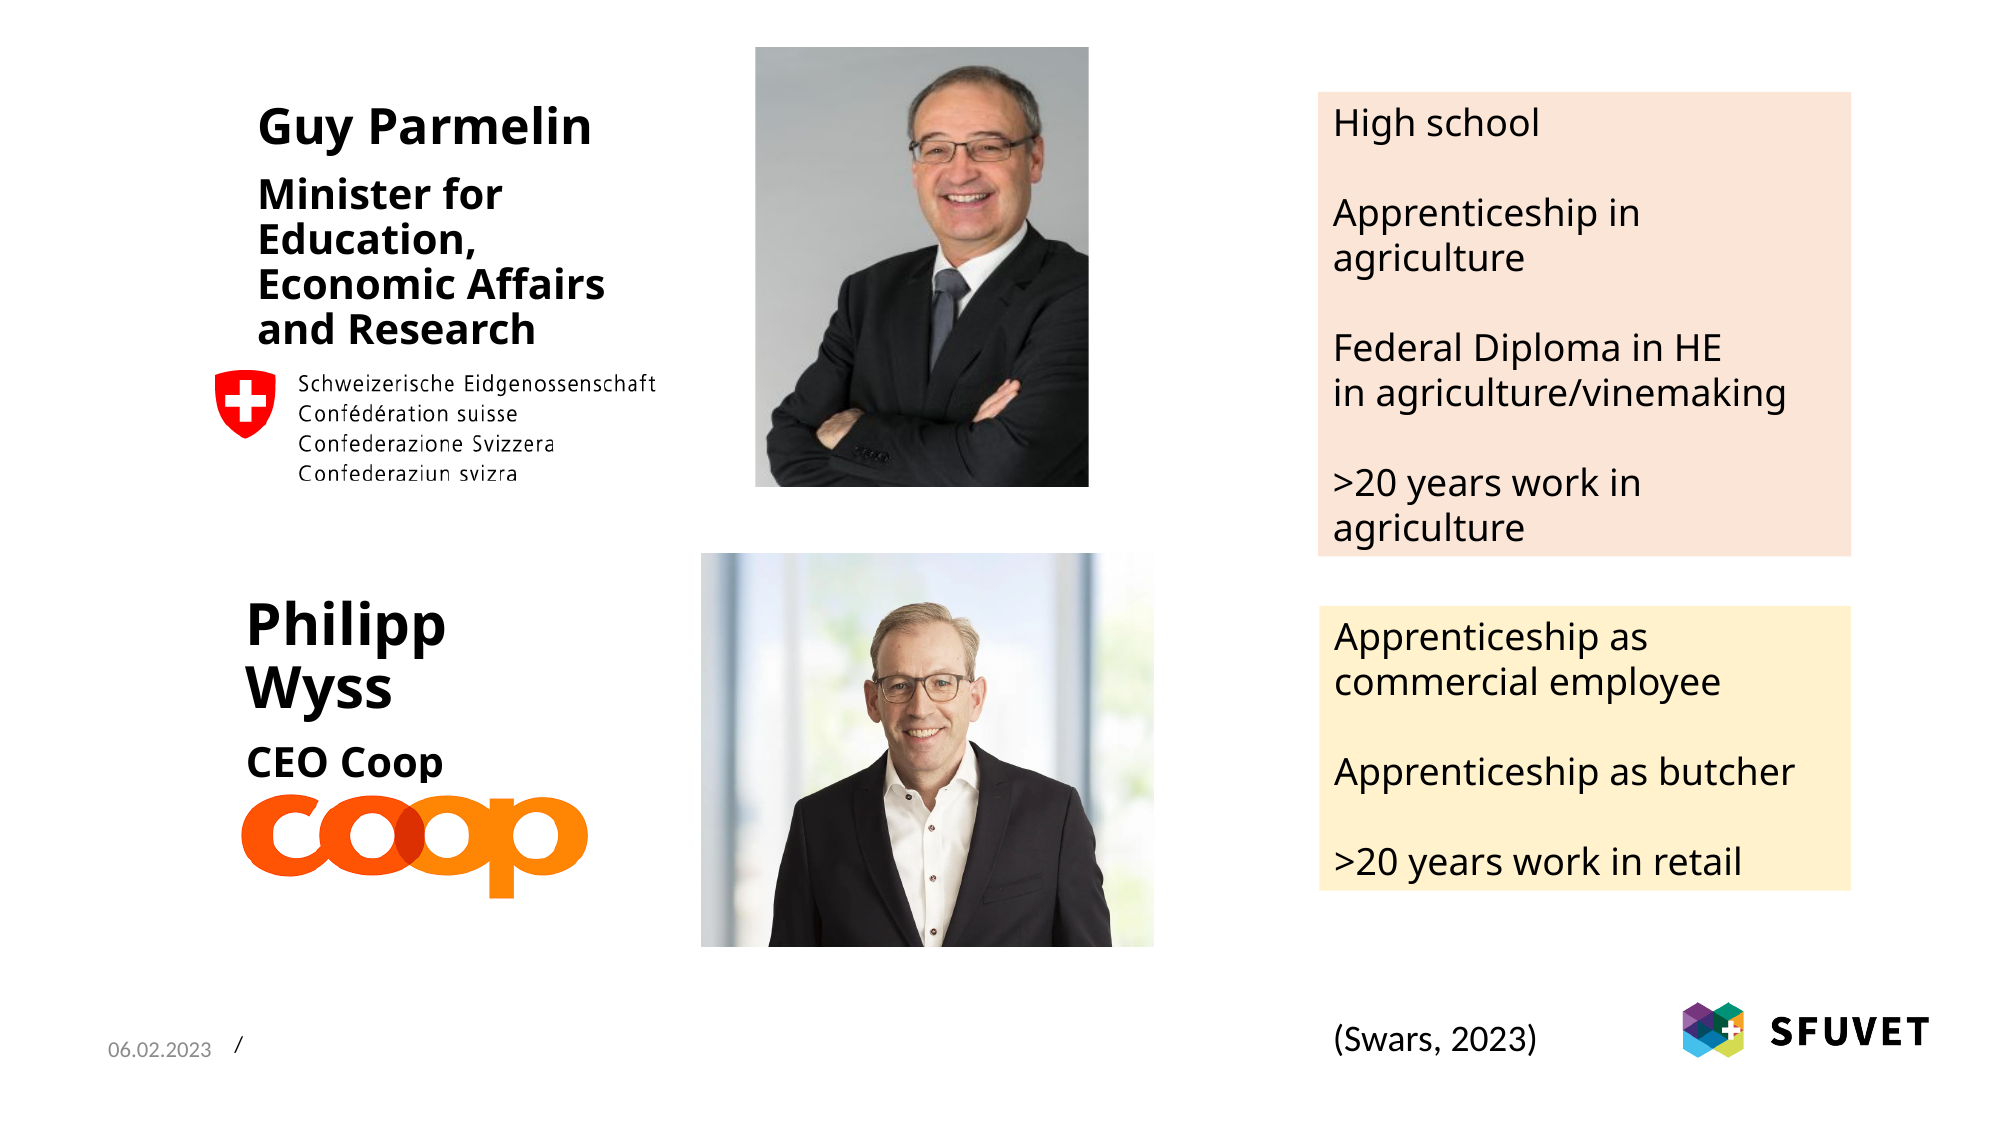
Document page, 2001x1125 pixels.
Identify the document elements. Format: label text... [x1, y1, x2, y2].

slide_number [108, 1033, 266, 1060]
picture [701, 553, 1154, 947]
picture [1682, 1002, 1929, 1058]
text_box (Swars, 2023) [1318, 1006, 1579, 1067]
text_box Apprenticeship as commercial employee Apprenticeship as butcher >20 years work in retail [1319, 605, 1852, 891]
picture [230, 783, 598, 909]
picture [755, 46, 1089, 488]
text_box High school Apprenticeship in agriculture Federal Diploma in HE in agriculture/vinemaking >20 years work in agriculture [1318, 91, 1852, 557]
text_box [247, 91, 688, 547]
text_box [222, 584, 579, 786]
picture [215, 370, 657, 481]
